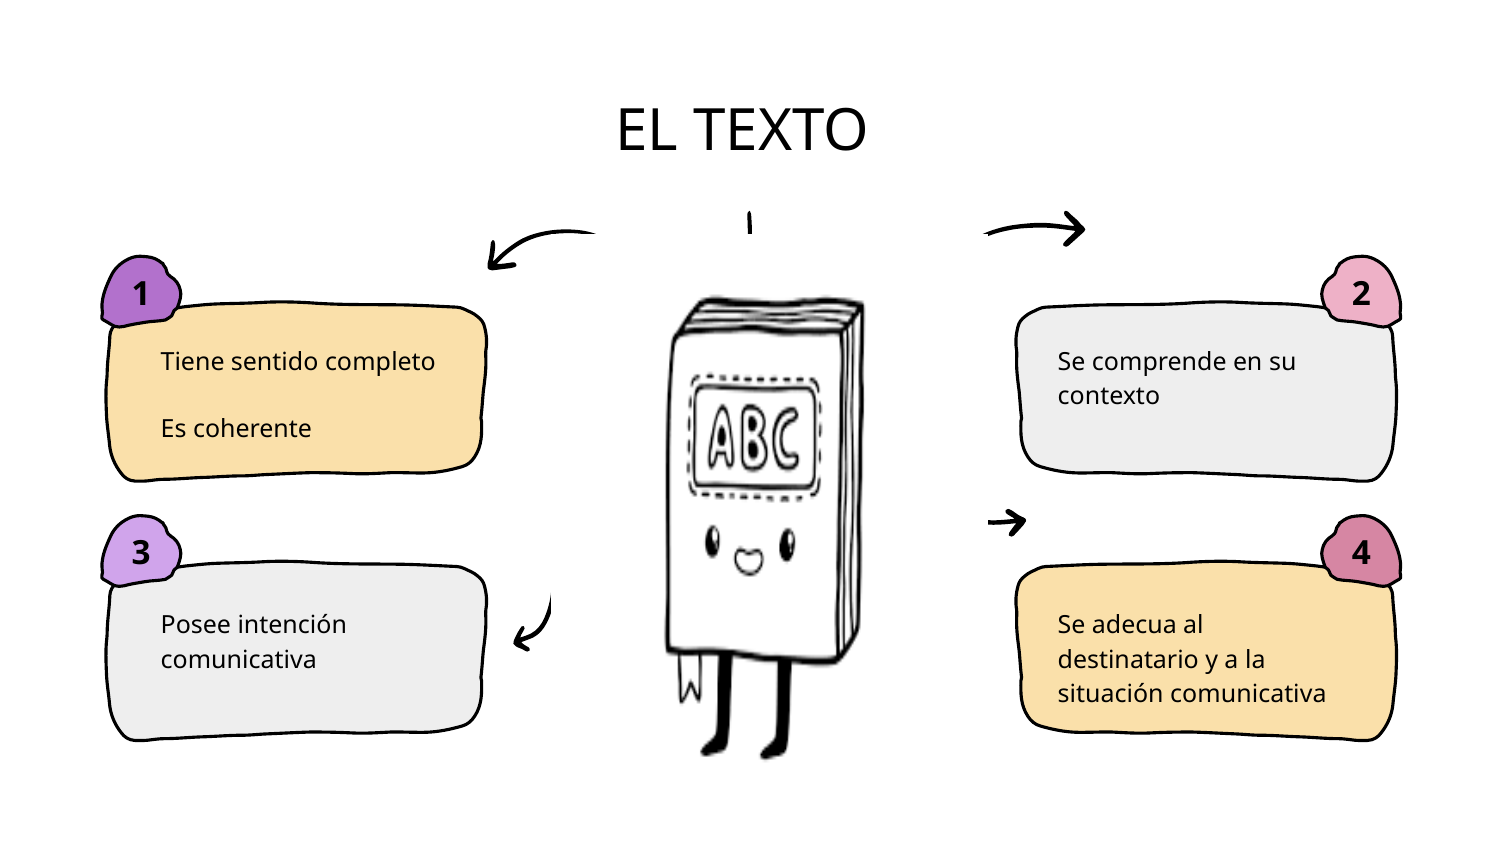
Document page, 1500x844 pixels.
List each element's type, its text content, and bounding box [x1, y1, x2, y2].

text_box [101, 255, 488, 482]
title EL TEXTO [468, 88, 1032, 167]
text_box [101, 515, 488, 741]
text_box [1005, 508, 1016, 517]
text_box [1015, 515, 1402, 741]
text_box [1015, 255, 1402, 482]
text_box [984, 210, 1086, 247]
picture [551, 233, 988, 822]
text_box [991, 519, 1009, 525]
text_box [513, 613, 546, 652]
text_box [583, 210, 936, 232]
text_box [489, 229, 578, 271]
